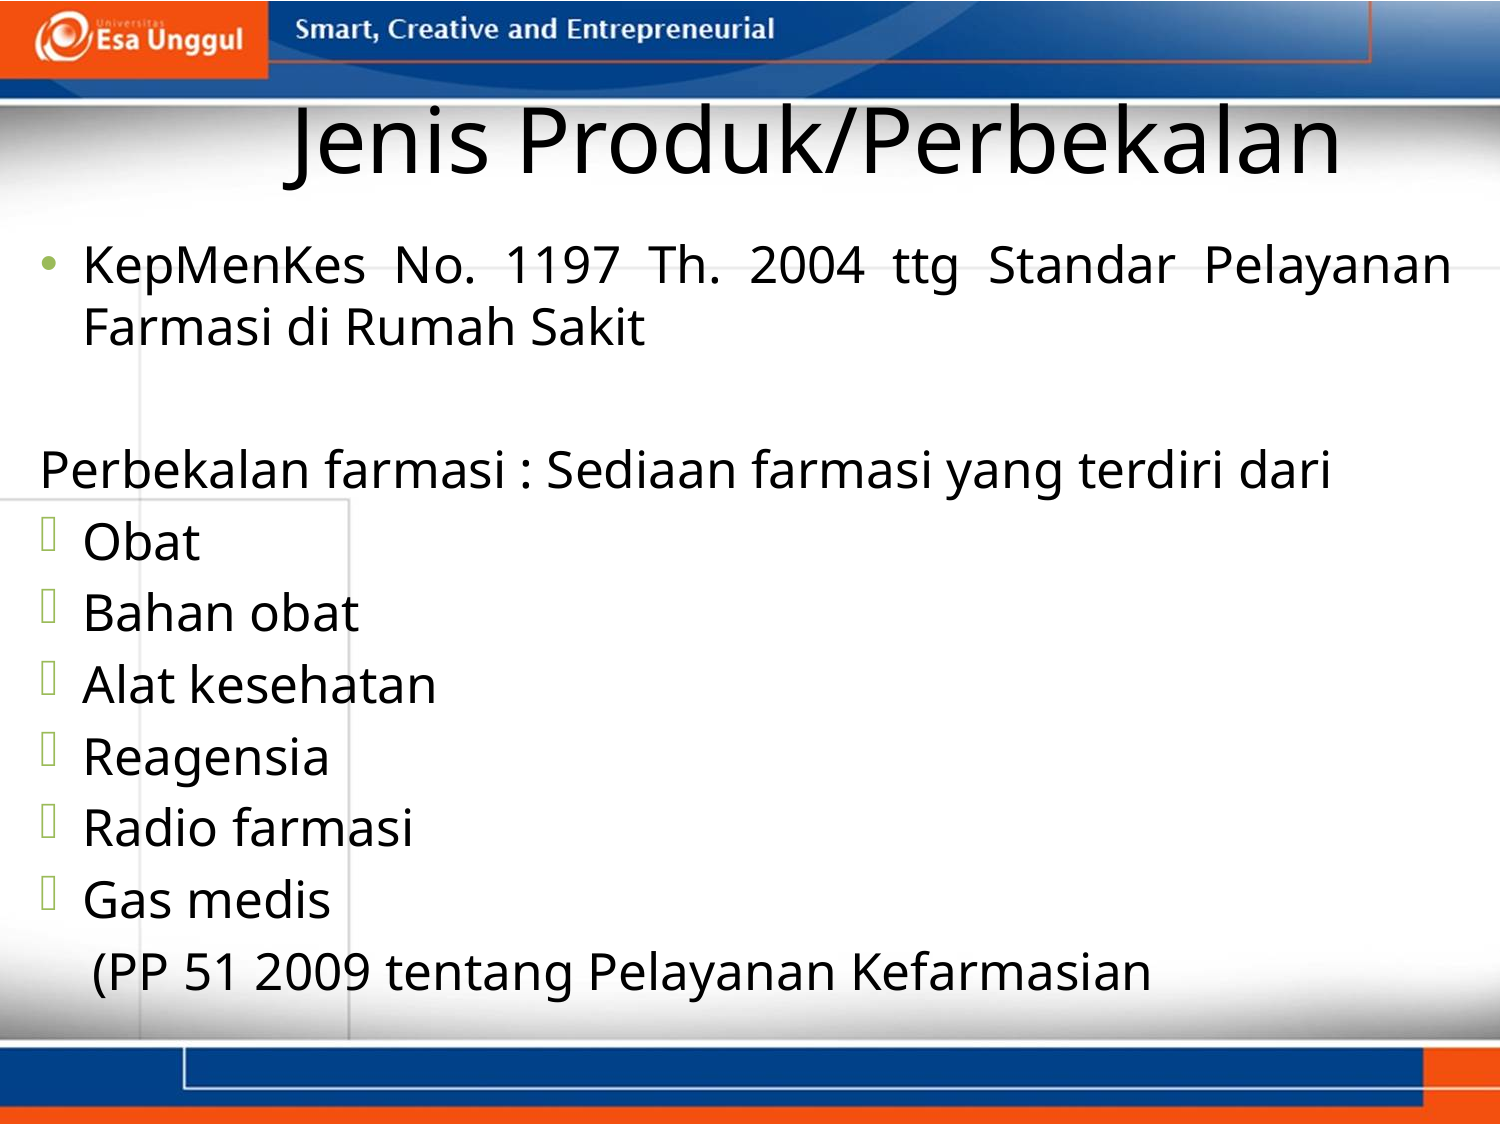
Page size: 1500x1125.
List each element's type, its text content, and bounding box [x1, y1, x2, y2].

title Jenis Produk/Perbekalan [188, 75, 1468, 225]
list KepMenKes No. 1197 Th. 2004 ttg Standar Pelayanan Farmasi di Rumah Sakit Perbekalan farmasi : Sediaan farmasi yang terdiri dari Obat Bahan obat Alat kesehatan Reagensia Radio farmasi Gas medis (PP 51 2009 tentang Pelayanan Kefarmasian [24, 224, 1469, 1088]
picture [0, 1, 1500, 1124]
